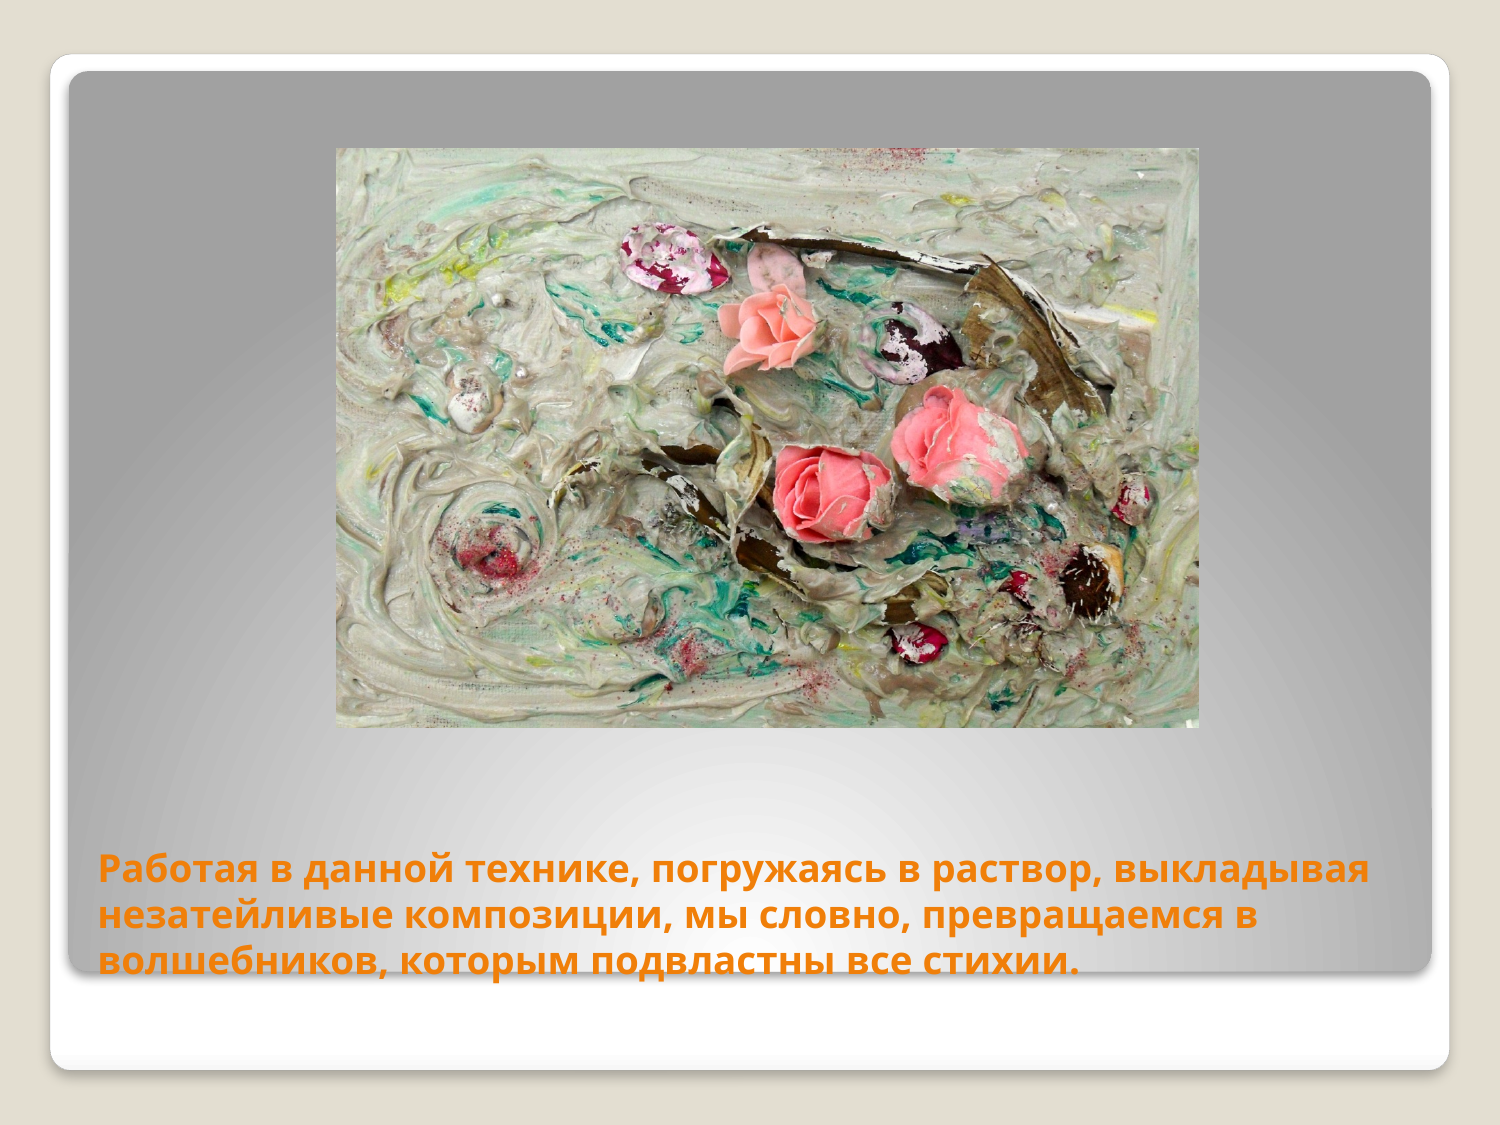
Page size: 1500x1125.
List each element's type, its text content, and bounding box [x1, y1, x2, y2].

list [336, 148, 1199, 729]
title Работая в данной технике, погружаясь в раствор, выкладывая незатейливые композиции, мы словно, превращаемся в волшебников, которым подвластны все стихии. [82, 817, 1425, 990]
